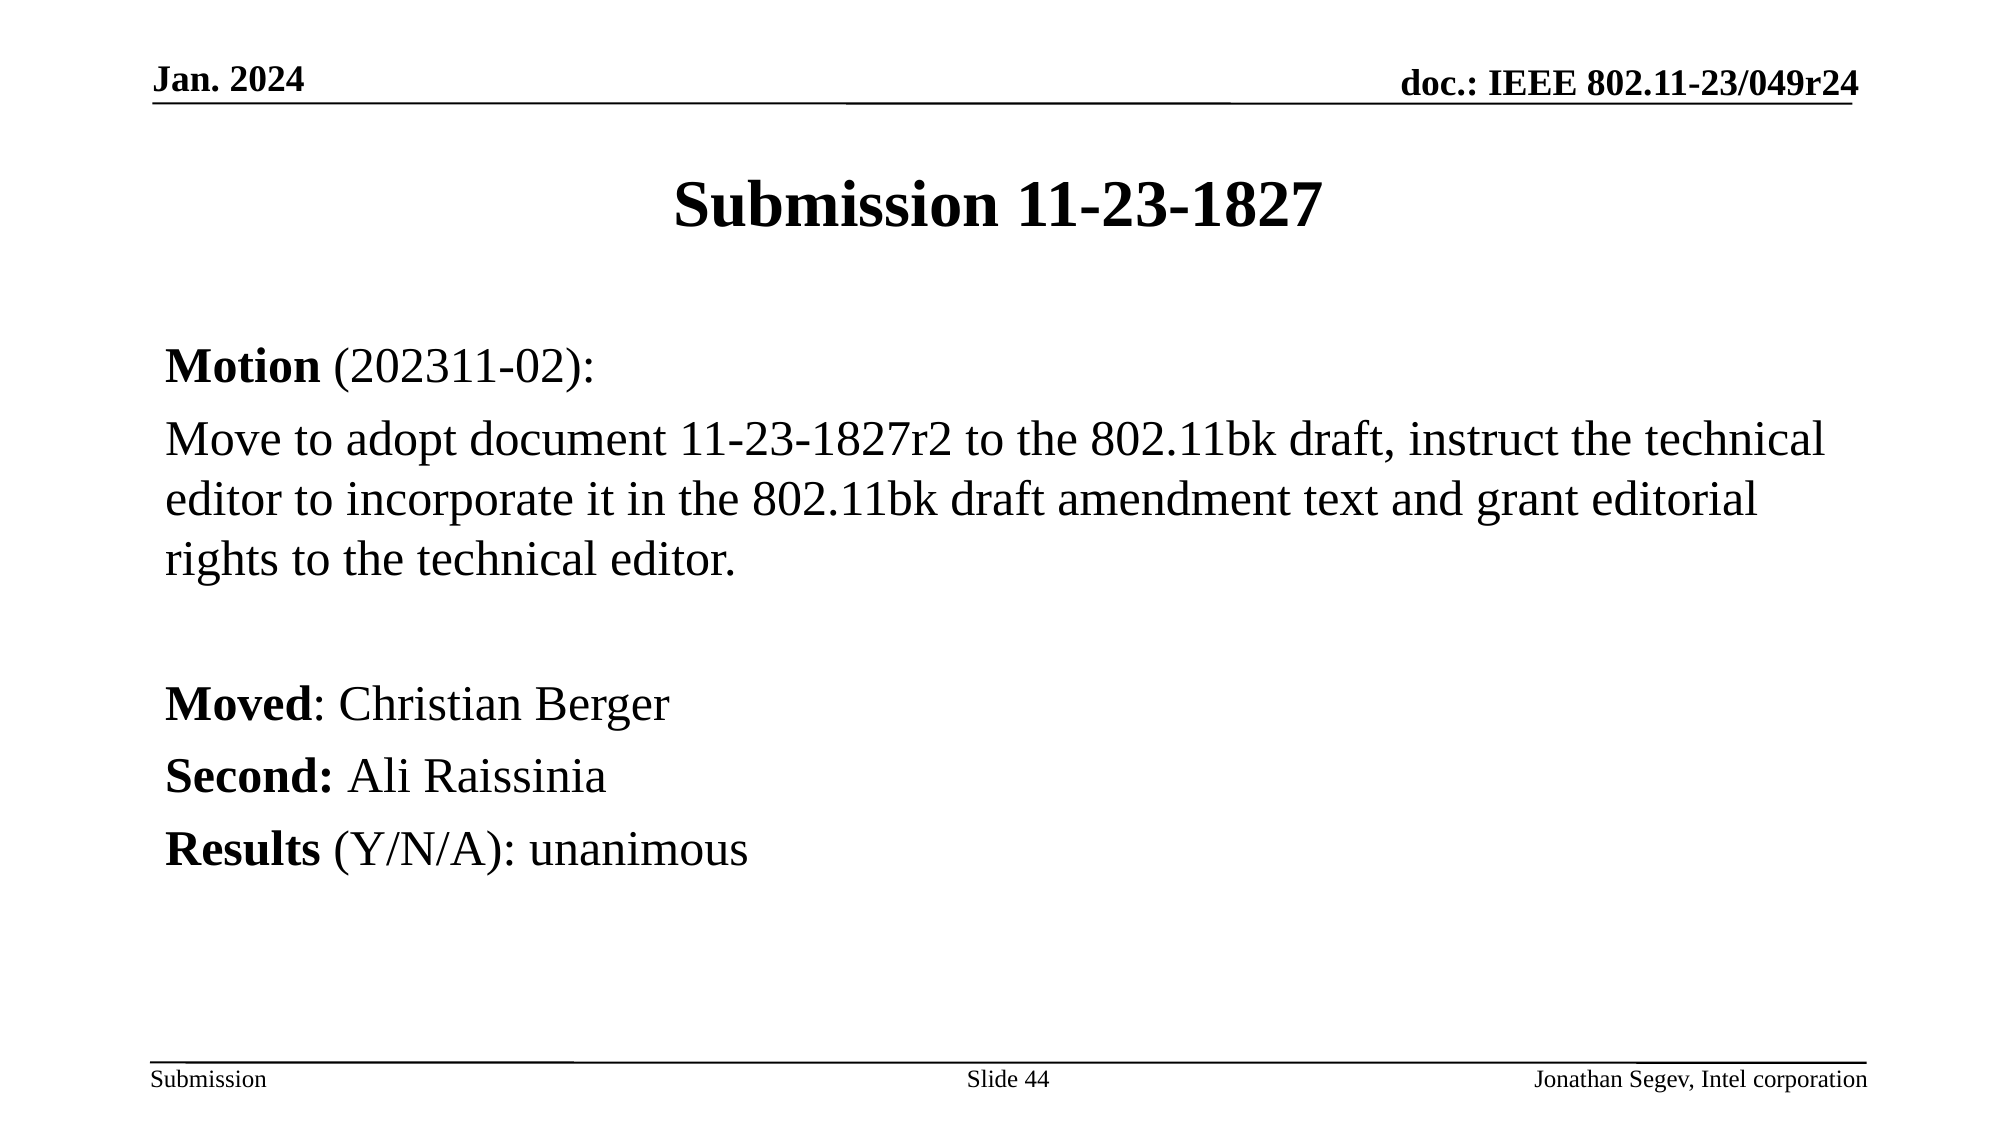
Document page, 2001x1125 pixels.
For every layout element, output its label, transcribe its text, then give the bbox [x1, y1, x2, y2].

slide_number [152, 54, 563, 100]
title Submission 11-23-1827 [149, 112, 1850, 288]
slide_number Slide 44 [950, 1061, 1067, 1123]
footer Jonathan Segev, Intel corporation [1171, 1061, 1869, 1093]
list Motion (202311-02): Move to adopt document 11-23-1827r2 to the 802.11bk draft, instruct the technical editor to incorporate it in the 802.11bk draft amendment text and grant editorial rights to the technical editor. Moved: Christian Berger Second: Ali Raissinia Results (Y/N/A): unanimous [149, 324, 1850, 1000]
